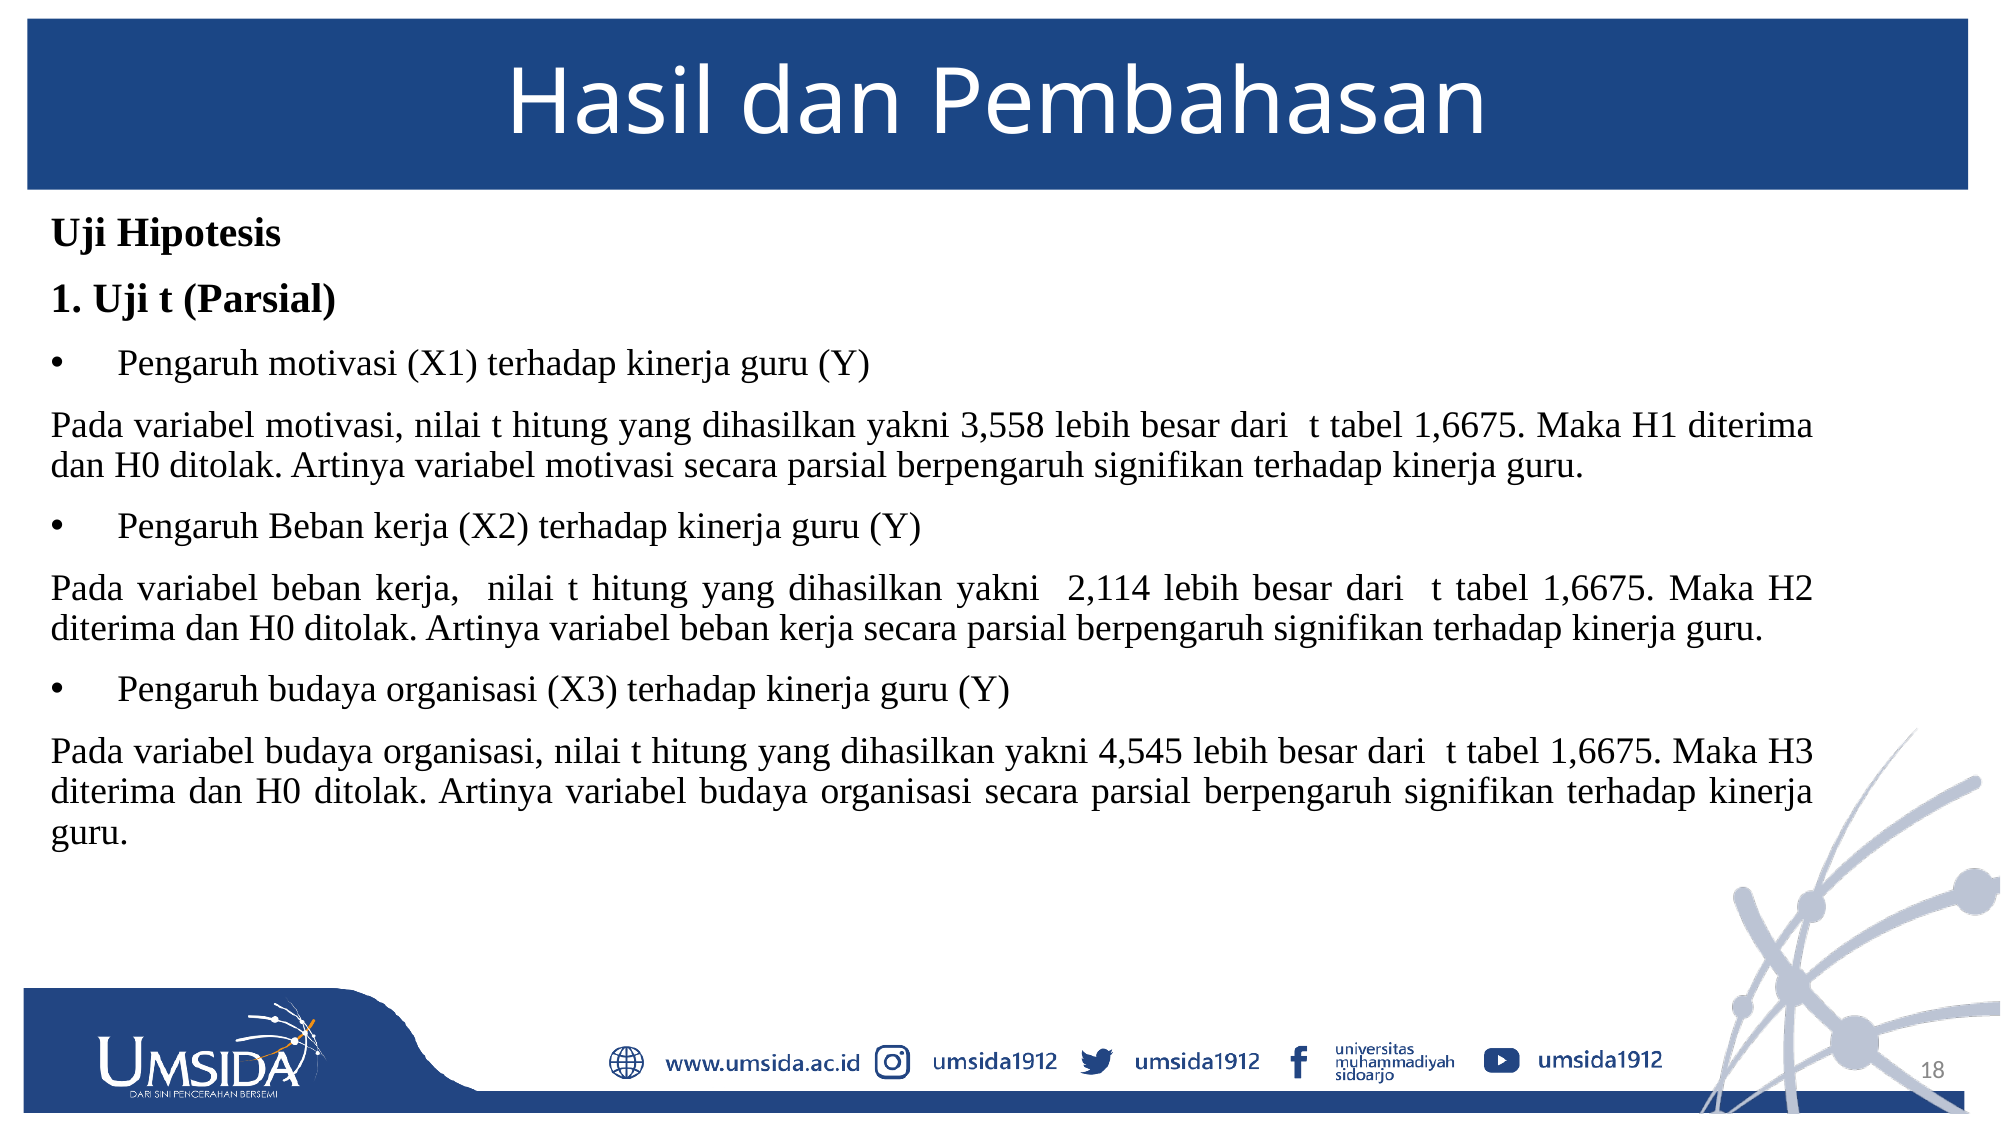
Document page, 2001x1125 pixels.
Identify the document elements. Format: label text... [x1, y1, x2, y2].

title Hasil dan Pembahasan [27, 18, 1969, 190]
picture [23, 51, 2001, 1114]
text_box Pengaruh motivasi (X1) terhadap kinerja guru (Y) Pada variabel motivasi, nilai t hitung yang dihasilkan yakni 3,558 lebih besar dari t tabel 1,6675. Maka H1 diterima dan H0 ditolak. Artinya variabel motivasi secara parsial berpengaruh signifikan terhadap kinerja guru. Pengaruh Beban kerja (X2) terhadap kinerja guru (Y) Pada variabel beban kerja, nilai t hitung yang dihasilkan yakni 2,114 lebih besar dari t tabel 1,6675. Maka H2 diterima dan H0 ditolak. Artinya variabel beban kerja secara parsial berpengaruh signifikan terhadap kinerja guru. Pengaruh budaya organisasi (X3) terhadap kinerja guru (Y) Pada variabel budaya organisasi, nilai t hitung yang dihasilkan yakni 4,545 lebih besar dari t tabel 1,6675. Maka H3 diterima dan H0 ditolak. Artinya variabel budaya organisasi secara parsial berpengaruh signifikan terhadap kinerja guru. [27, 335, 1832, 456]
list Uji Hipotesis 1. Uji t (Parsial) [27, 203, 509, 323]
